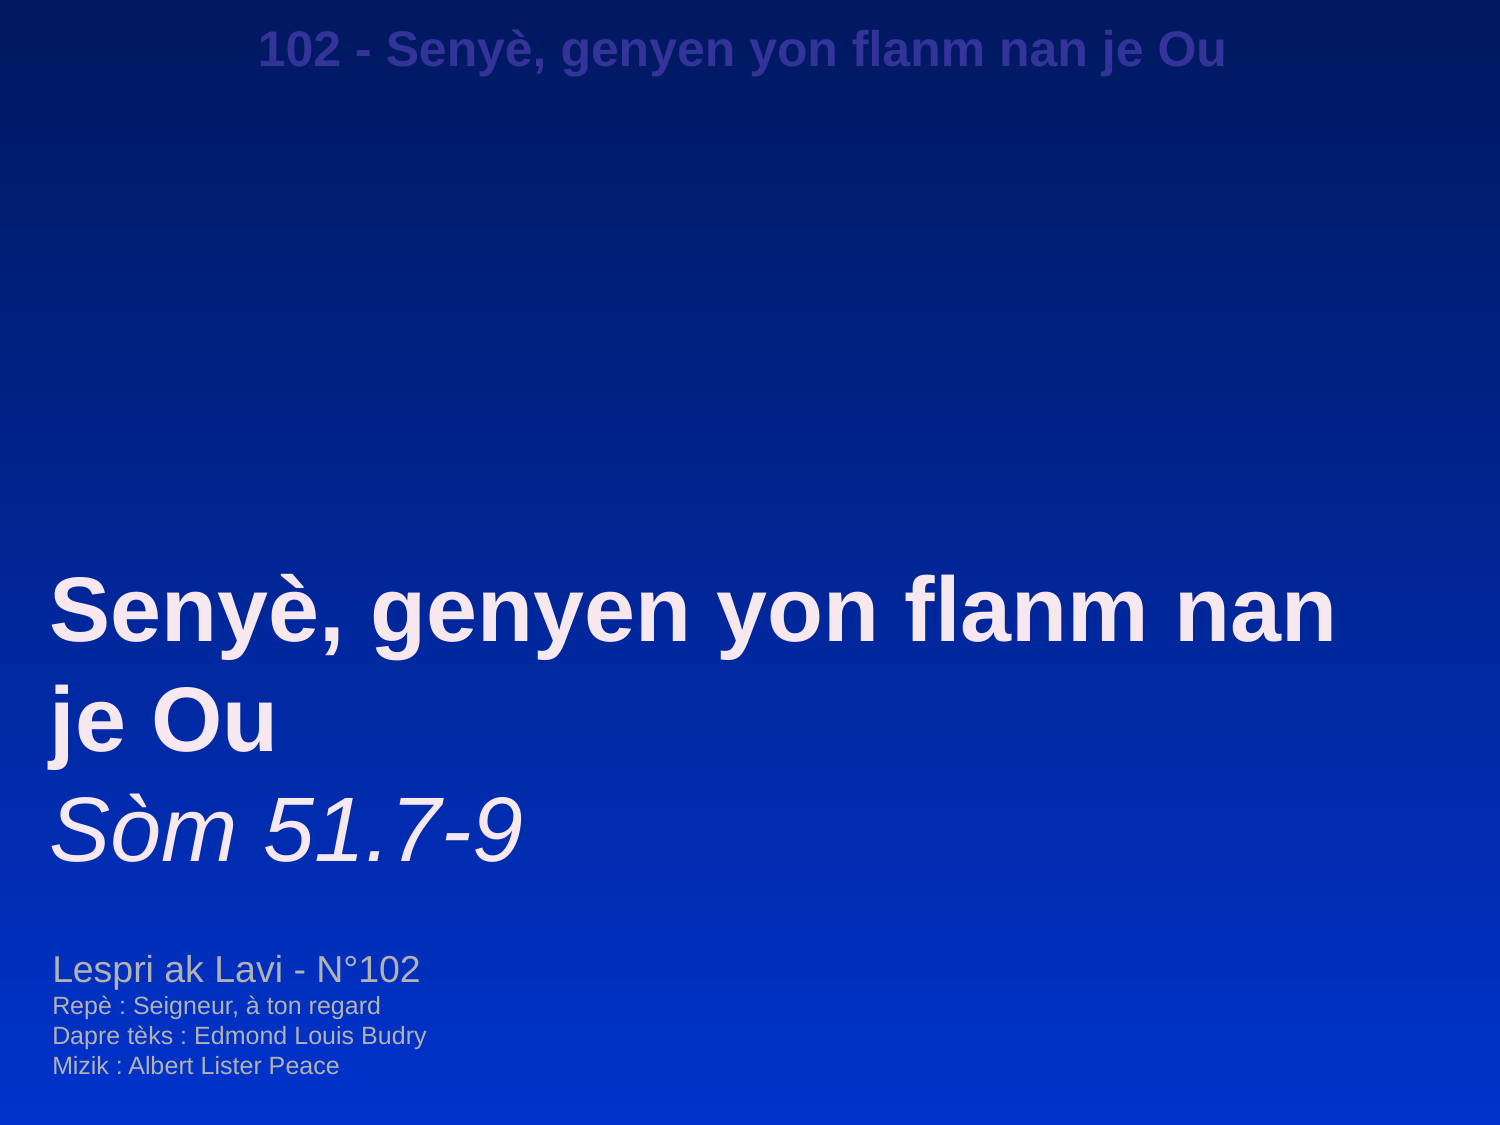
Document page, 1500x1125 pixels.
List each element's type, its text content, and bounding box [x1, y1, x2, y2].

text_box Senyè, genyen yon flanm nan je Ou Sòm 51.7-9 [35, 542, 1388, 888]
text_box Lespri ak Lavi - N°102 Repè : Seigneur, à ton regard Dapre tèks : Edmond Louis Budry Mizik : Albert Lister Peace [37, 937, 869, 1088]
text_box 102 - Senyè, genyen yon flanm nan je Ou [0, 9, 1500, 79]
